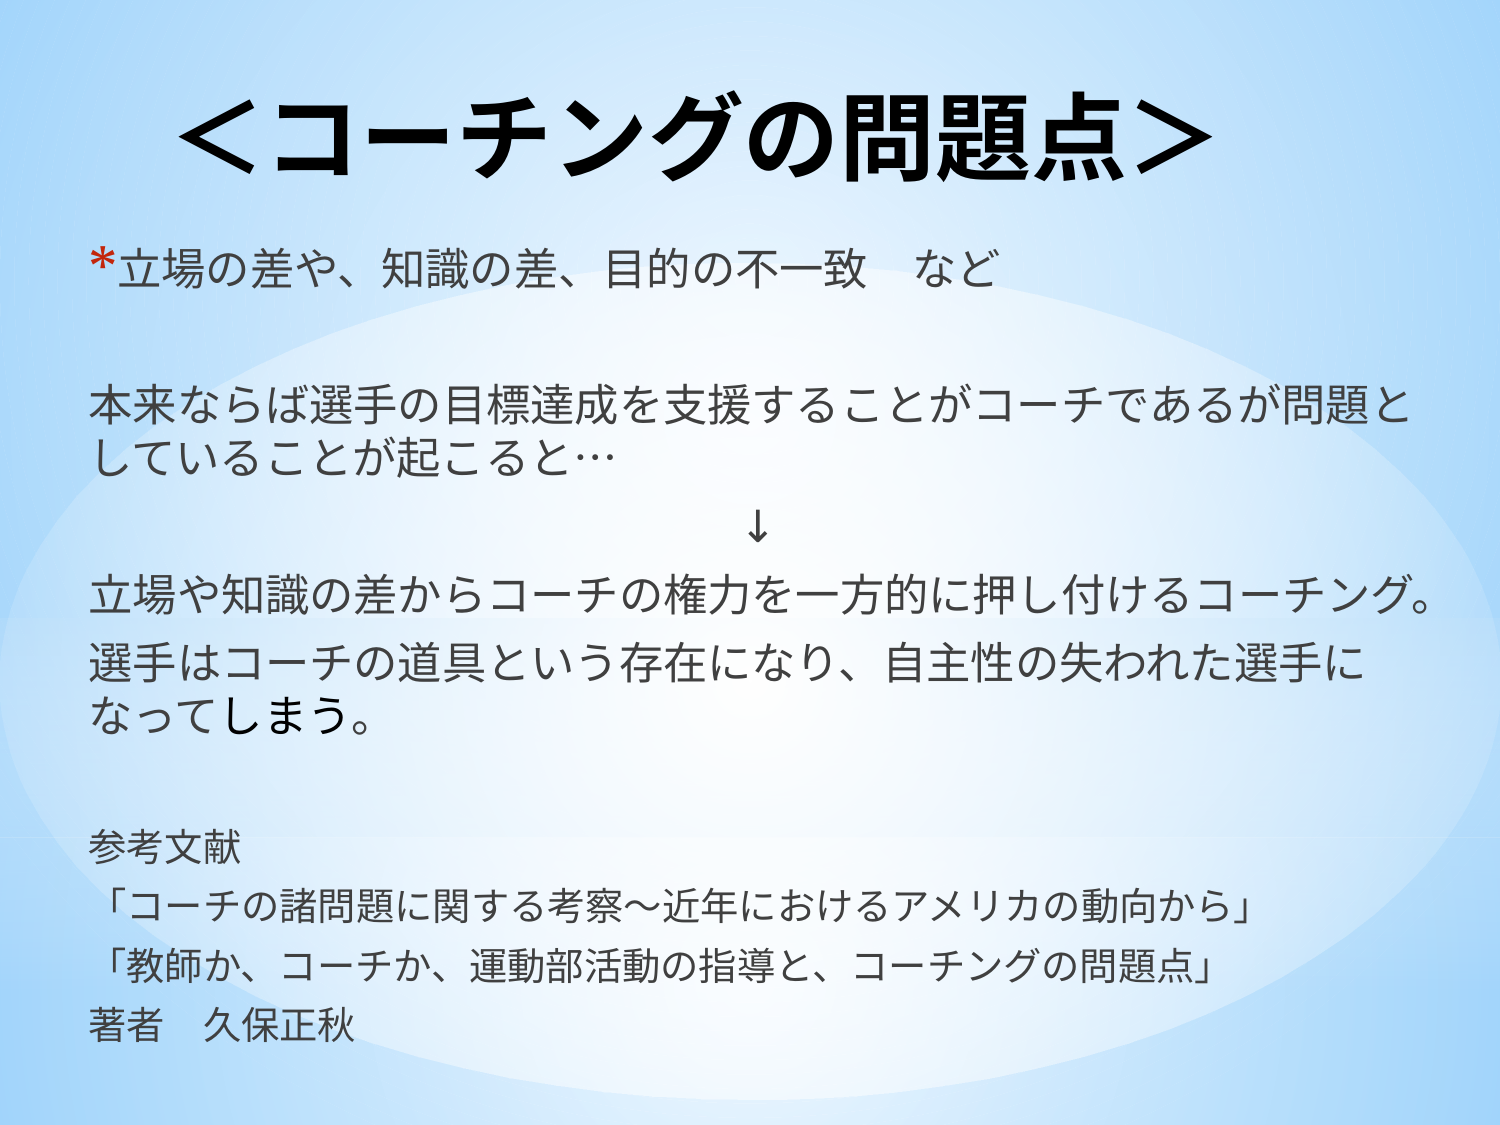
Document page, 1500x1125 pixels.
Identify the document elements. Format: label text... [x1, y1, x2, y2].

title ＜コーチングの問題点＞ [148, 70, 1238, 233]
list 立場の差や、知識の差、目的の不一致 など 本来ならば選手の目標達成を支援することがコーチであるが問題としていることが起こると… ↓ 立場や知識の差からコーチの権力を一方的に押し付けるコーチング。 選手はコーチの道具という存在になり、自主性の失われた選手になってしまう。 参考文献 「コーチの諸問題に関する考察〜近年におけるアメリカの動向から」 「教師か、コーチか、運動部活動の指導と、コーチングの問題点」 著者 久保正秋 [66, 233, 1443, 1096]
